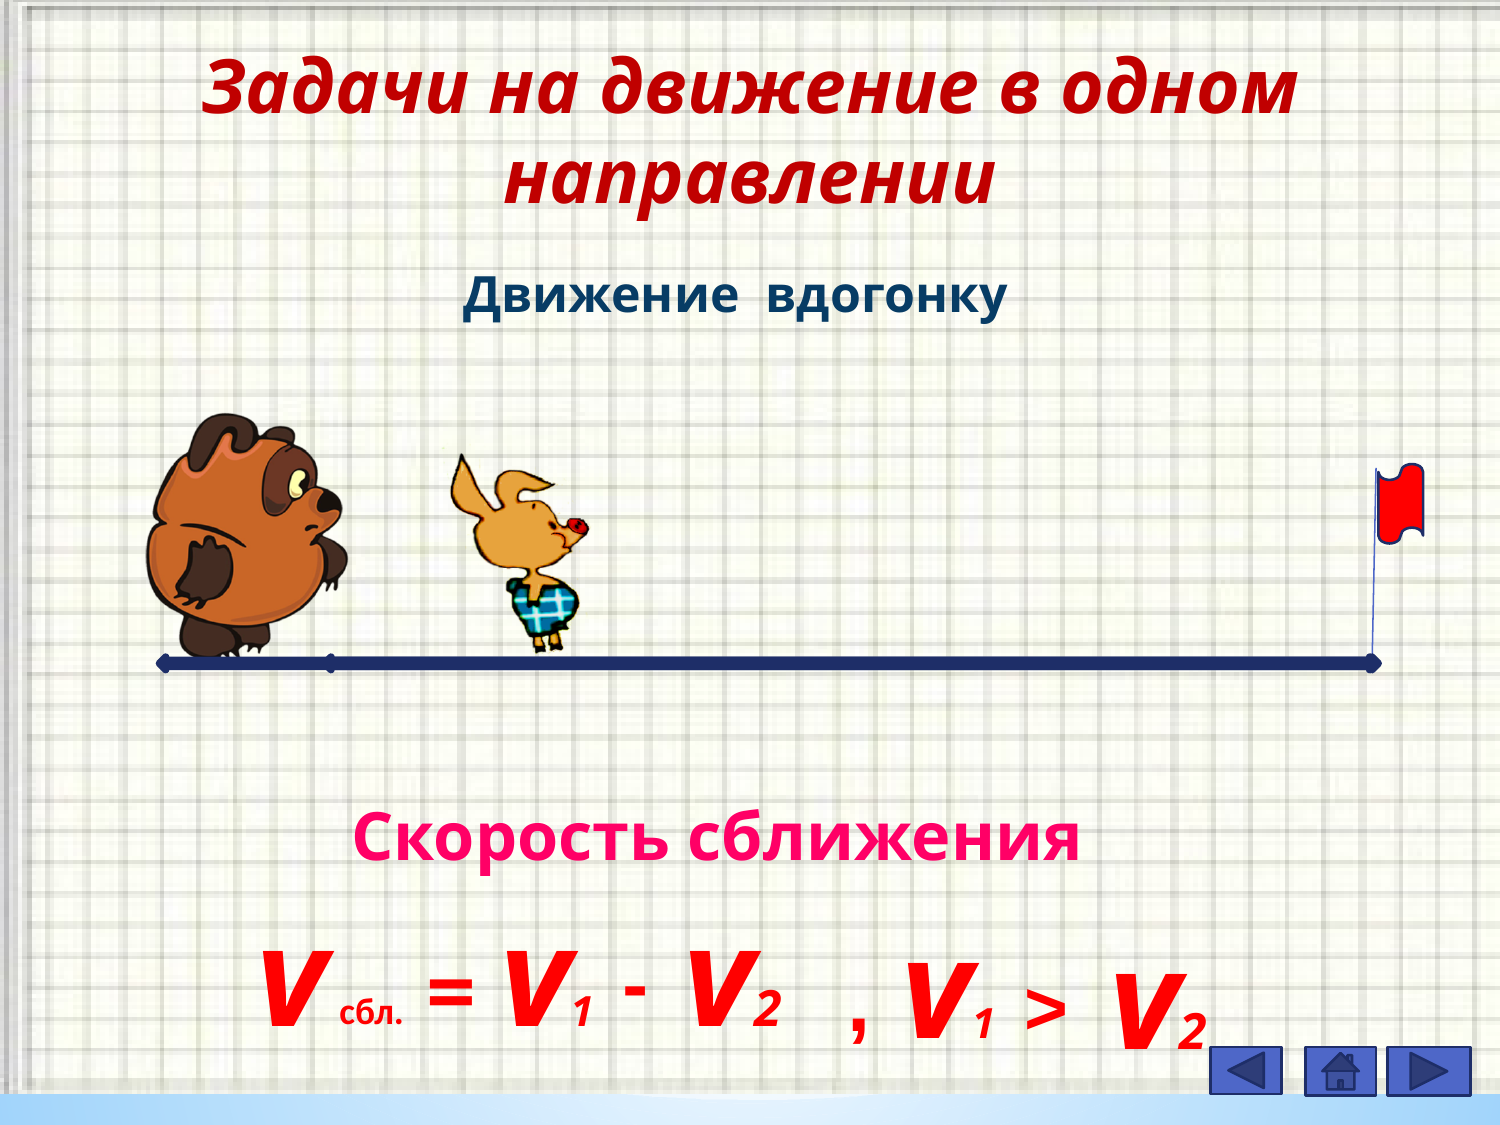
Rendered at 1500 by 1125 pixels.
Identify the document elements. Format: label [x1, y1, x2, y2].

picture [0, 0, 1500, 1095]
text_box [1371, 467, 1377, 671]
